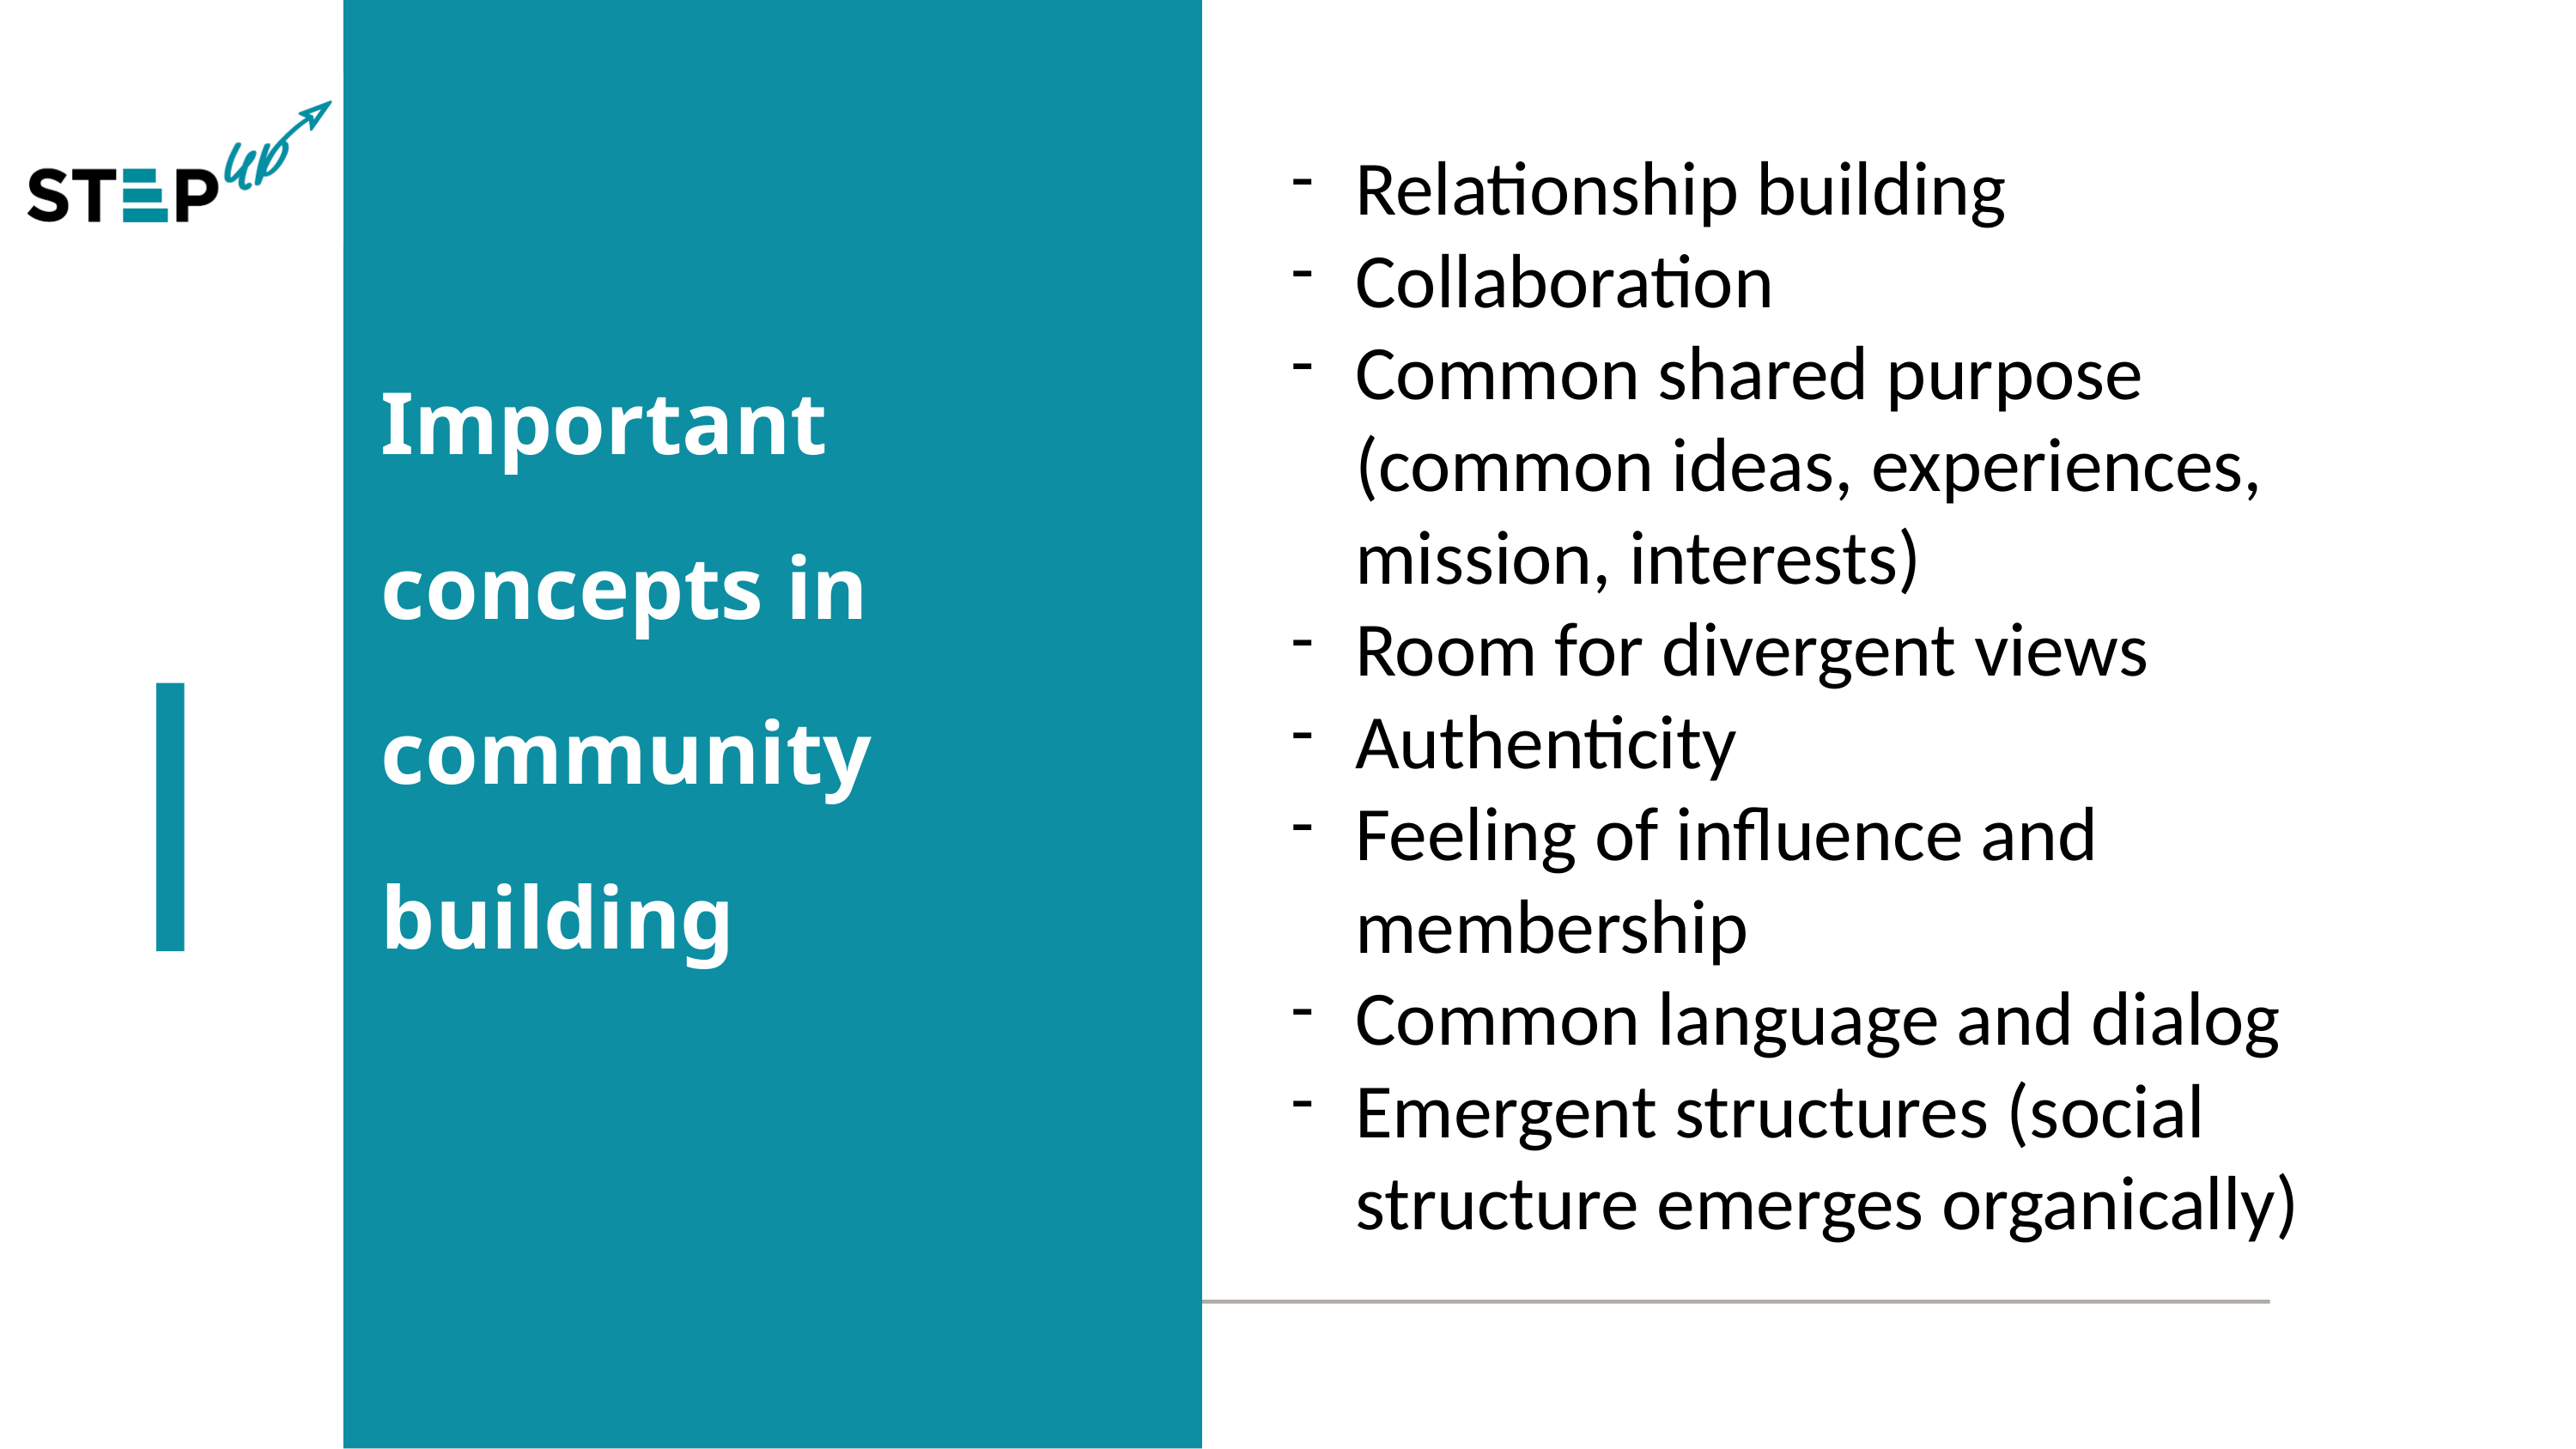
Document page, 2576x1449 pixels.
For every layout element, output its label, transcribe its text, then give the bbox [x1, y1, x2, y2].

text_box Important concepts in community building [380, 306, 1165, 967]
picture [0, 73, 344, 242]
text_box [156, 682, 185, 952]
text_box [343, 0, 1202, 1449]
text_box Relationship building Collaboration Common shared purpose (common ideas, experiences, mission, interests) Room for divergent views Authenticity Feeling of influence and membership Common language and dialog Emergent structures (social structure emerges organically) [1278, 124, 2471, 1258]
text_box [1202, 1300, 2270, 1304]
